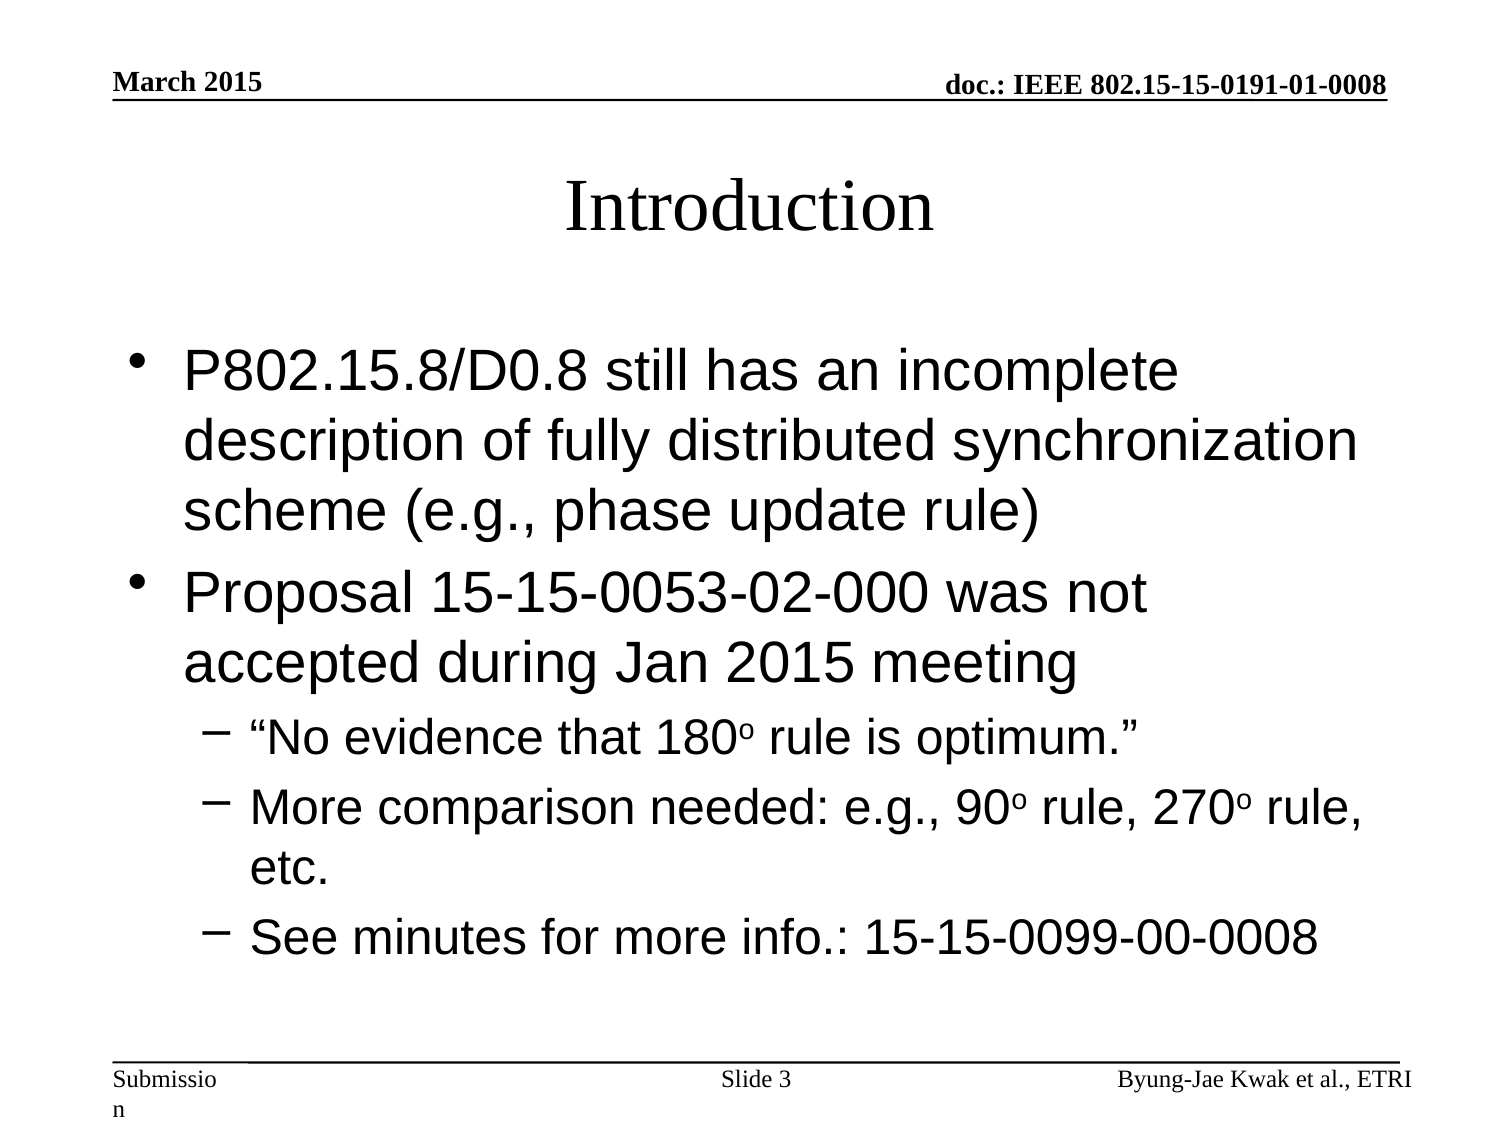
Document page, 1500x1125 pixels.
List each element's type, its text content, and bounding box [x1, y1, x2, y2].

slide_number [112, 62, 375, 98]
list P802.15.8/D0.8 still has an incomplete description of fully distributed synchronization scheme (e.g., phase update rule) Proposal 15-15-0053-02-000 was not accepted during Jan 2015 meeting “No evidence that 180o rule is optimum.” More comparison needed: e.g., 90o rule, 270o rule, etc. See minutes for more info.: 15-15-0099-00-0008 [112, 324, 1388, 1000]
slide_number Slide 3 [712, 1062, 800, 1093]
title Introduction [112, 112, 1388, 288]
footer Byung-Jae Kwak et al., ETRI [900, 1062, 1413, 1093]
